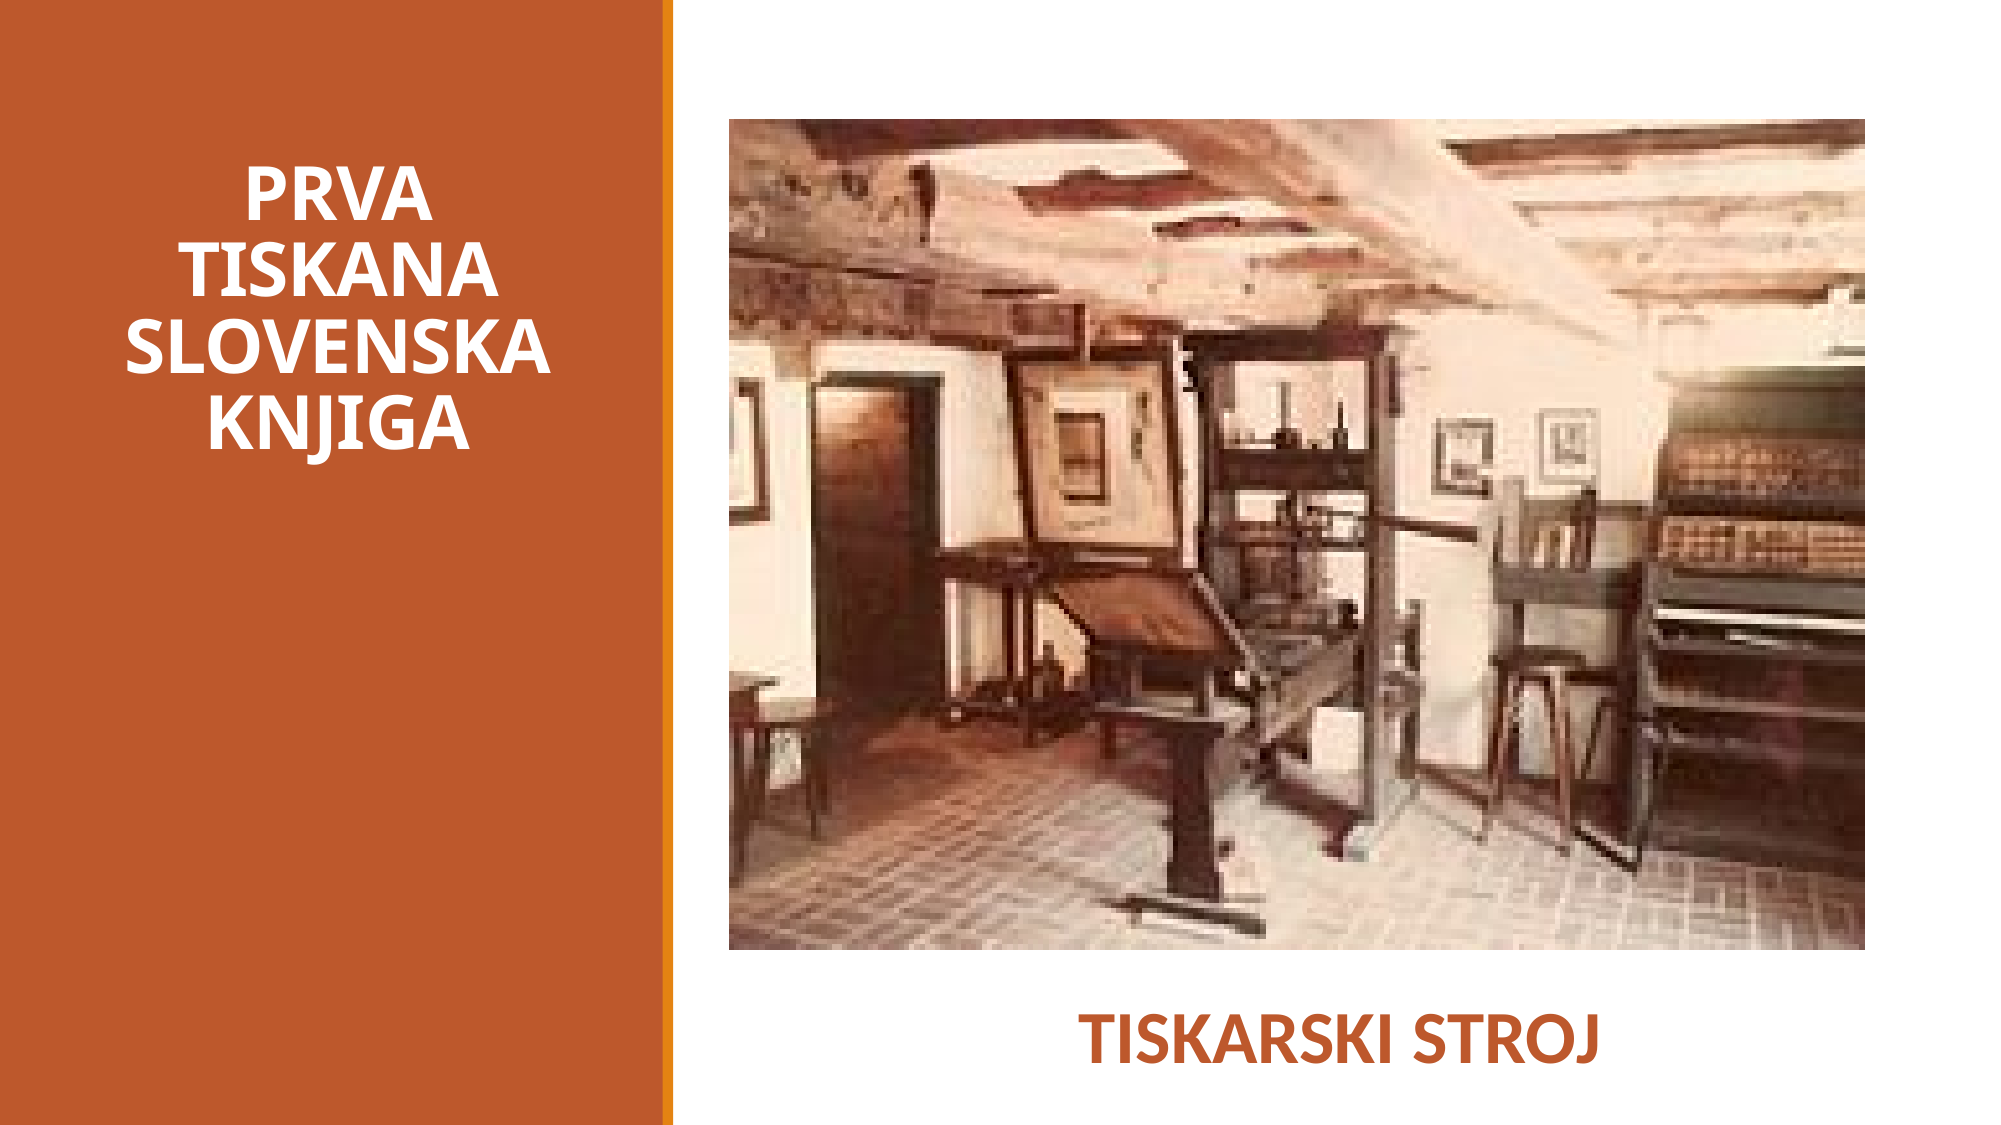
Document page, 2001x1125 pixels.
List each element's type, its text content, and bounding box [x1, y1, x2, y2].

title PRVA TISKANA SLOVENSKA KNJIGA [75, 97, 600, 473]
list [729, 118, 1866, 951]
text_box TISKARSKI STROJ [1063, 981, 1617, 1086]
